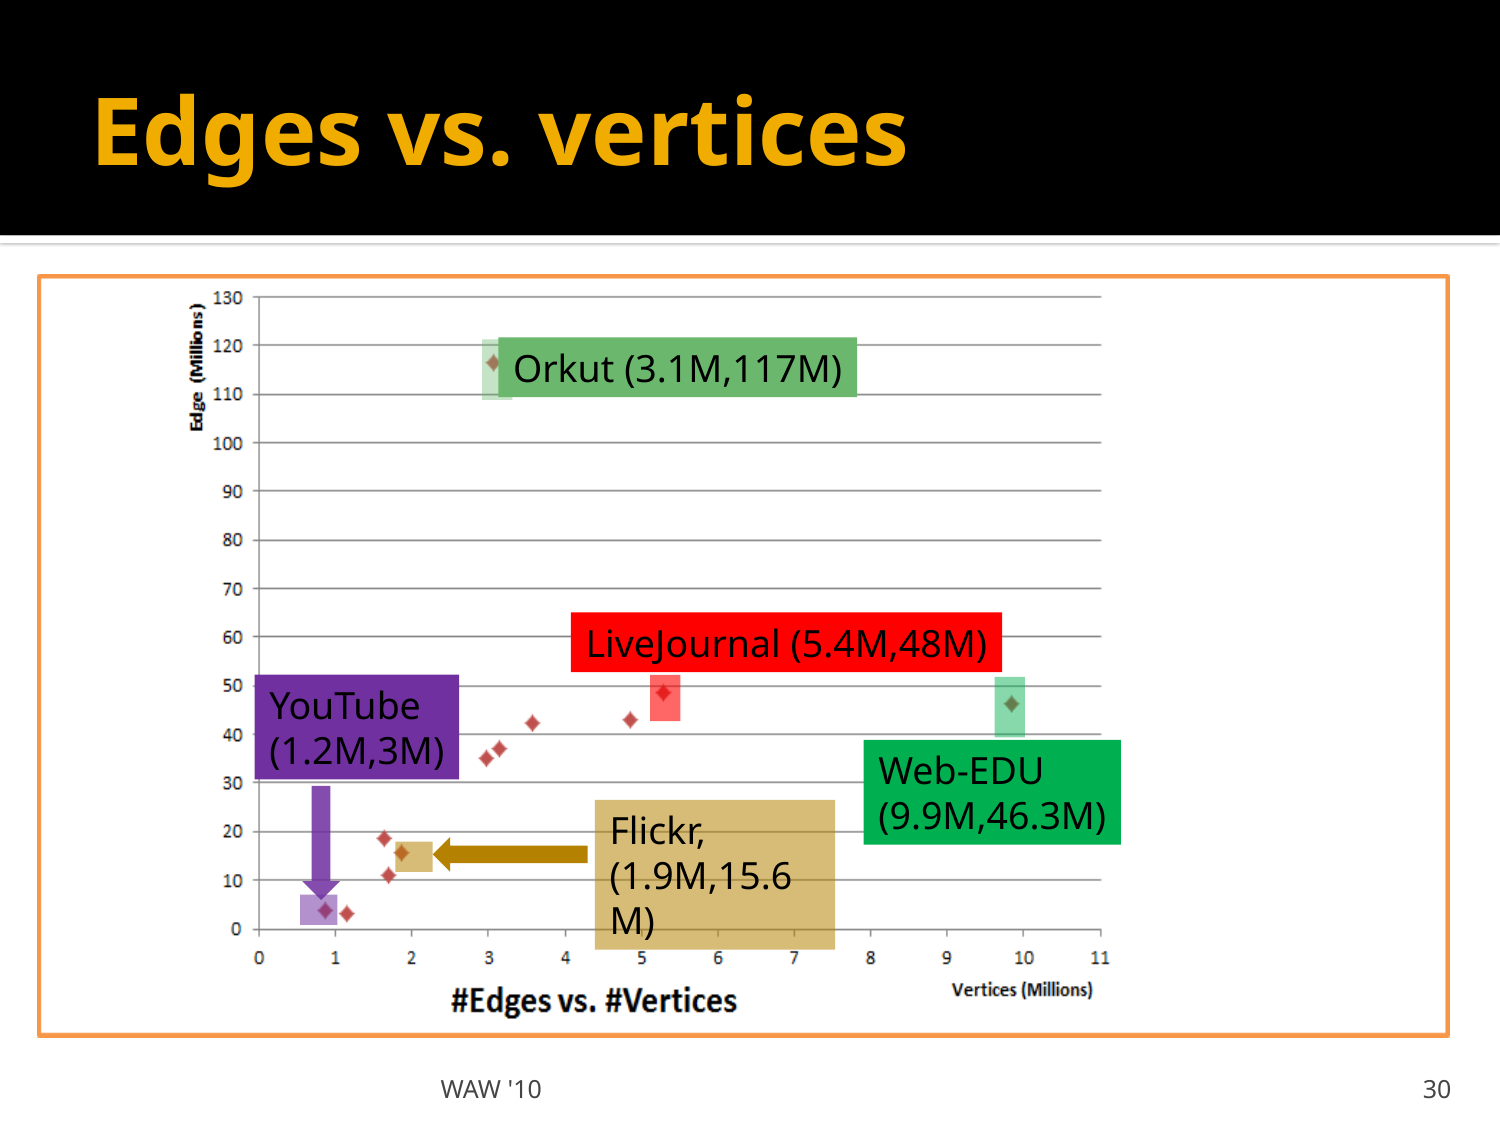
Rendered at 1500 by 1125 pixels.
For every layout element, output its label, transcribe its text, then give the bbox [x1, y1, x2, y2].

footer WAW '10 [433, 1062, 1337, 1108]
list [37, 274, 1450, 1038]
slide_number 30 [1345, 1062, 1467, 1108]
title Edges vs. vertices [75, 25, 1425, 231]
